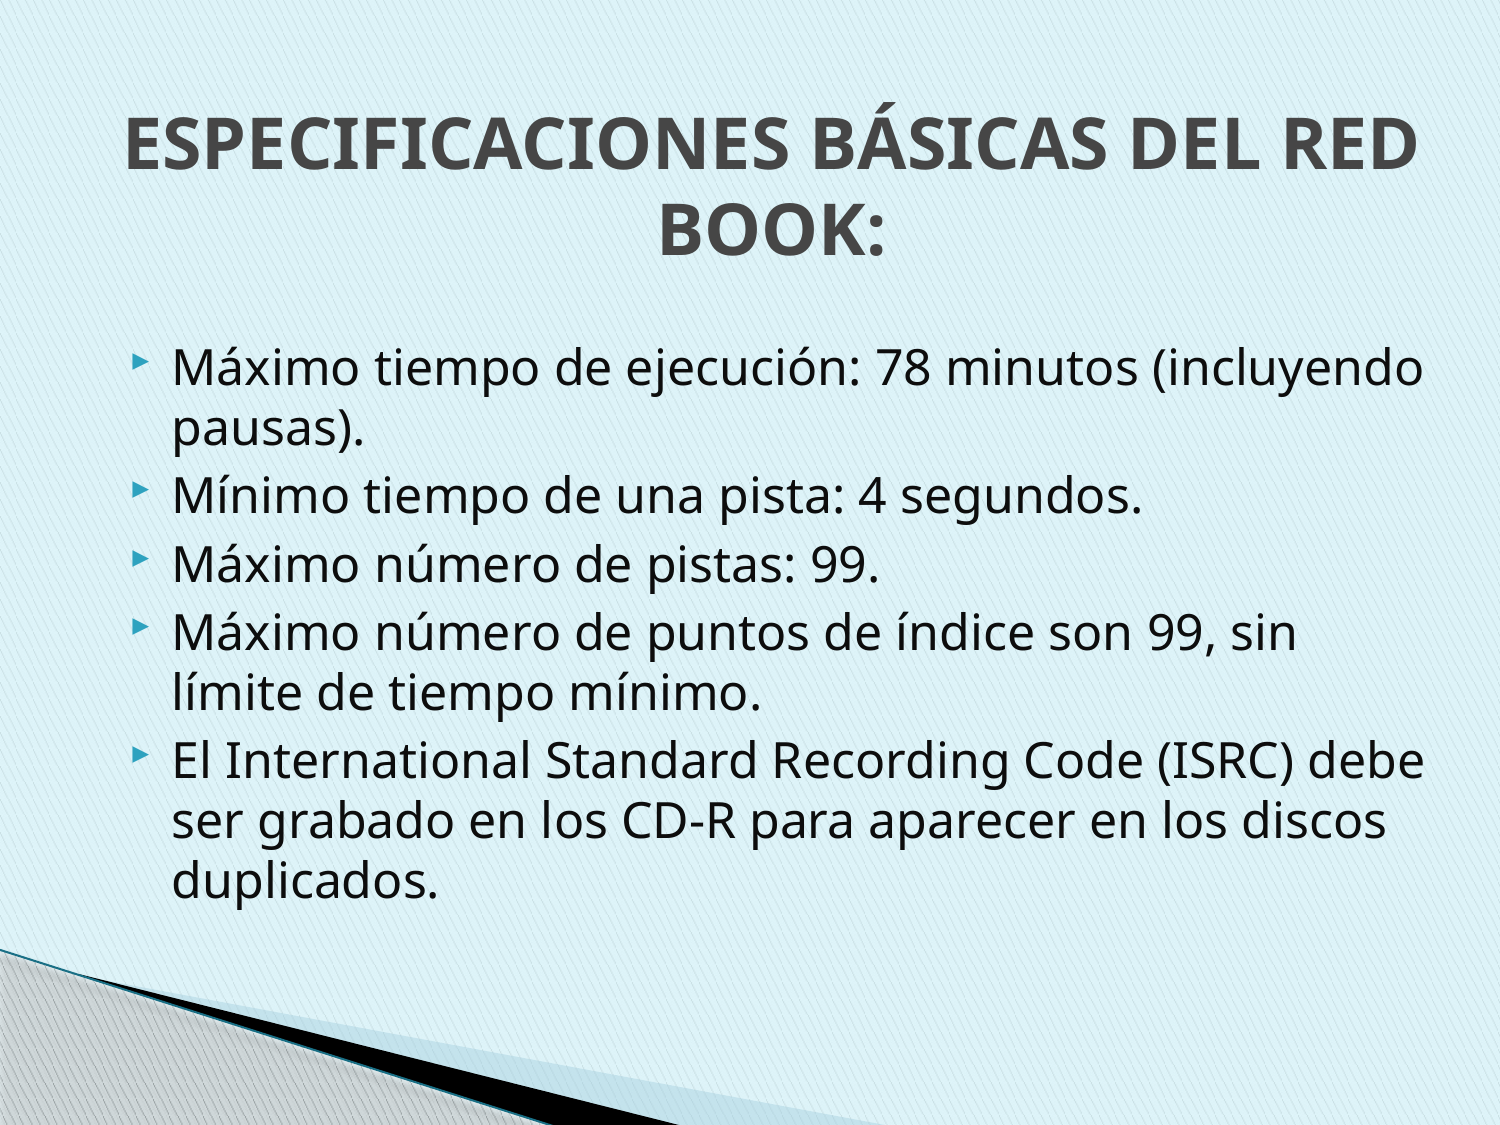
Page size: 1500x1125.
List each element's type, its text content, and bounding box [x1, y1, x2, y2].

title ESPECIFICACIONES BÁSICAS DEL RED BOOK: [96, 90, 1447, 278]
list Máximo tiempo de ejecución: 78 minutos (incluyendo pausas). Mínimo tiempo de una pista: 4 segundos. Máximo número de pistas: 99. Máximo número de puntos de índice son 99, sin límite de tiempo mínimo. El International Standard Recording Code (ISRC) debe ser grabado en los CD-R para aparecer en los discos duplicados. [96, 327, 1447, 1071]
